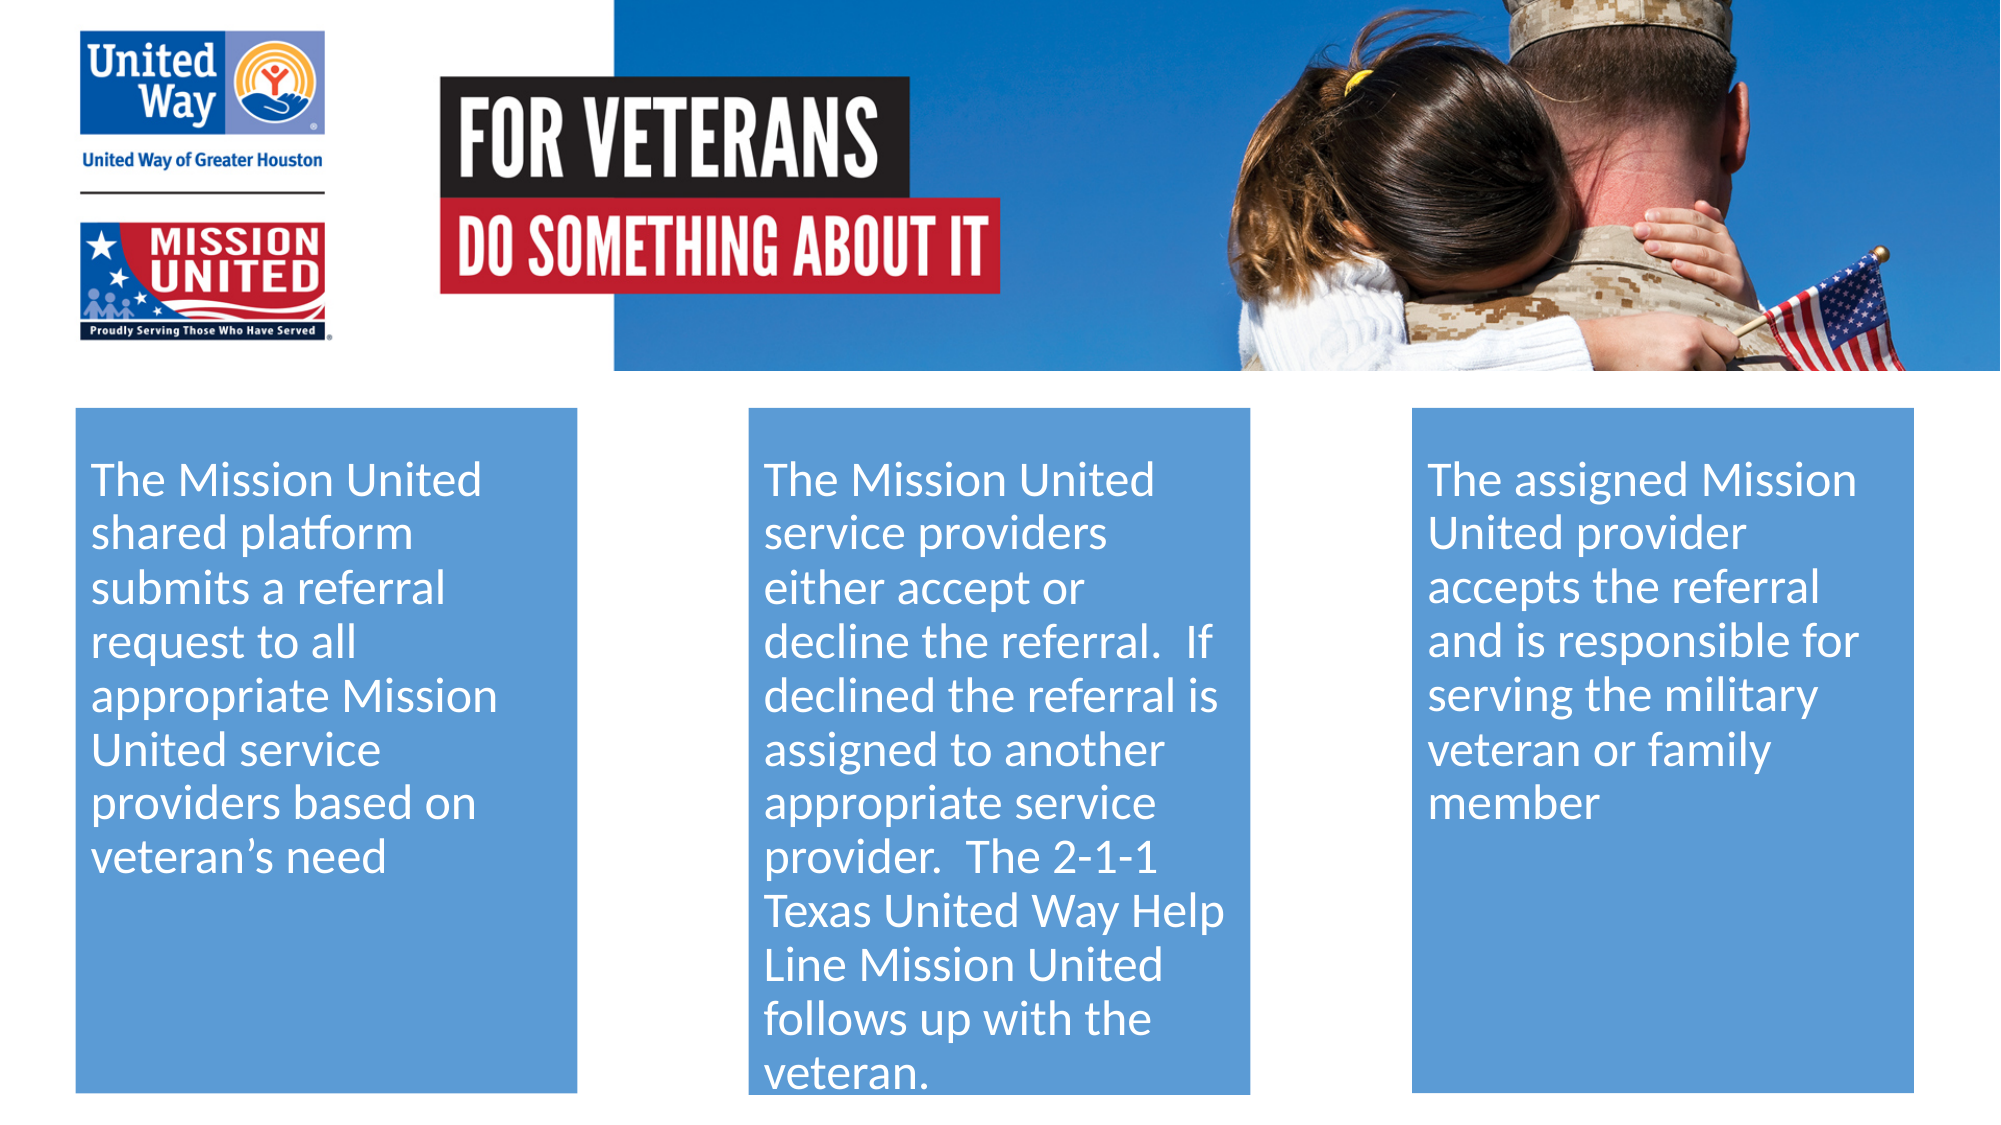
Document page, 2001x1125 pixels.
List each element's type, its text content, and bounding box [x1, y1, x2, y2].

list The Mission United shared platform submits a referral request to all appropriate Mission United service providers based on veteran’s need [75, 407, 578, 1094]
text_box The assigned Mission United provider accepts the referral and is responsible for serving the military veteran or family member [1412, 407, 1914, 1094]
picture [0, 0, 2000, 371]
text_box The Mission United service providers either accept or decline the referral. If declined the referral is assigned to another appropriate service provider. The 2-1-1 Texas United Way Help Line Mission United follows up with the veteran. [748, 407, 1251, 1095]
